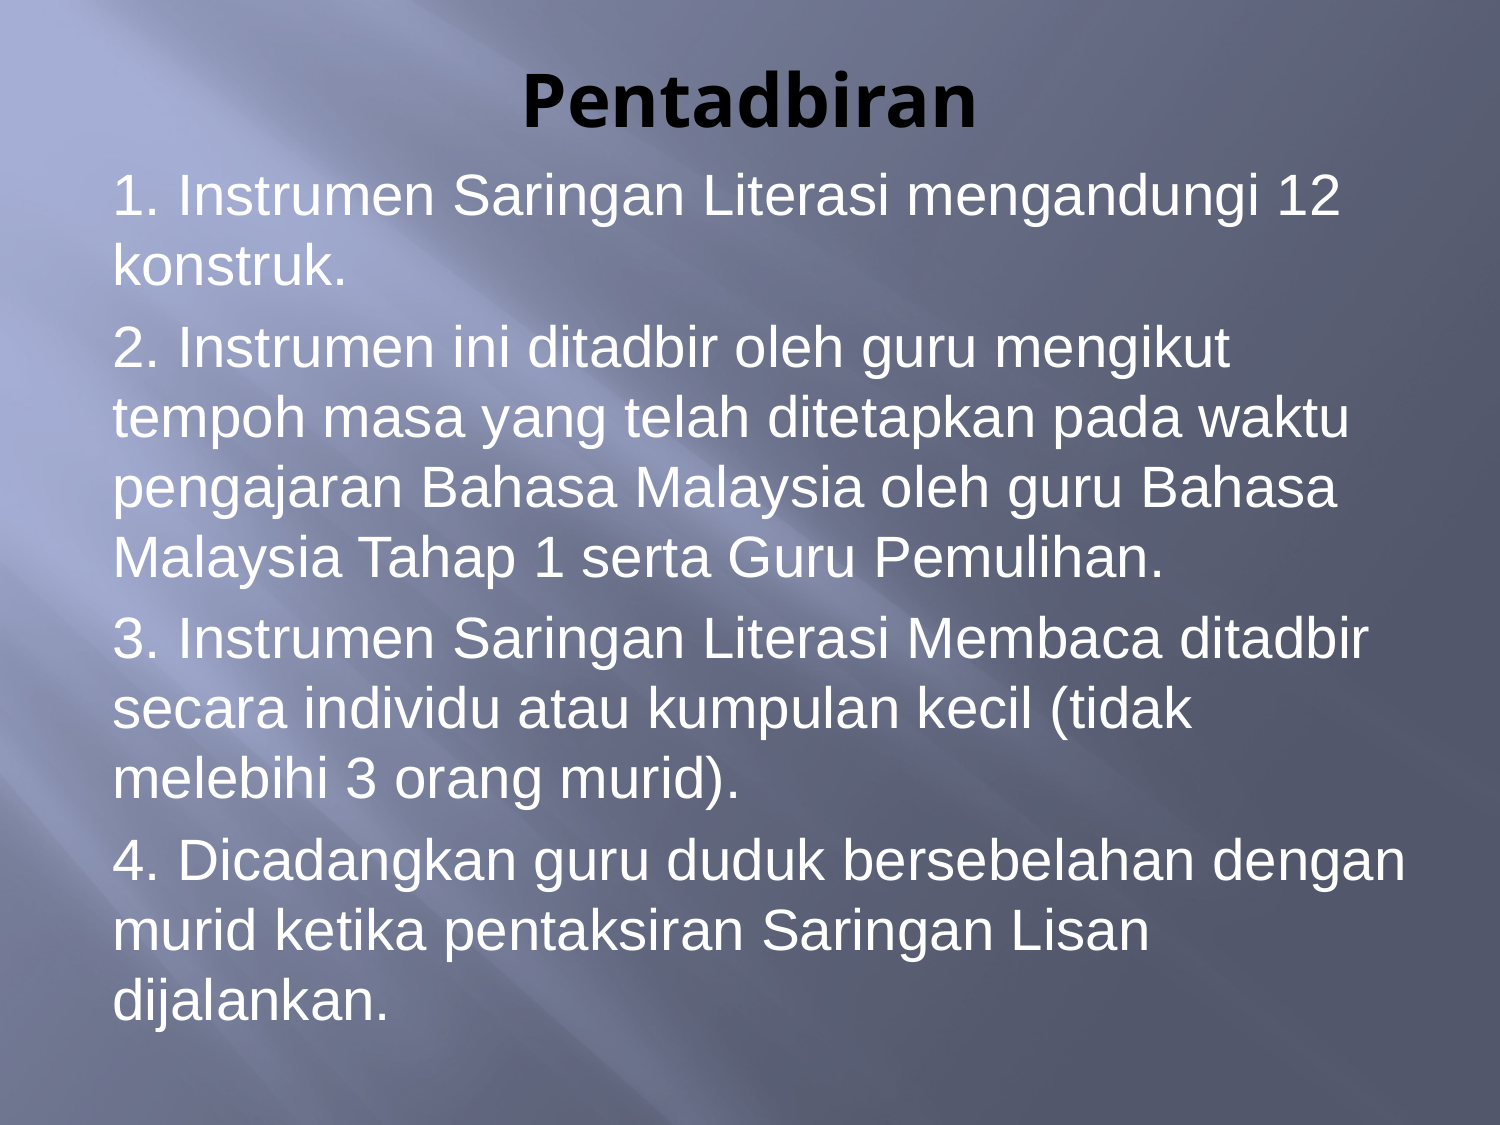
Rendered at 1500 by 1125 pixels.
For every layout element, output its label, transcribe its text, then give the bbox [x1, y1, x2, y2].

list 1. Instrumen Saringan Literasi mengandungi 12 konstruk. 2. Instrumen ini ditadbir oleh guru mengikut tempoh masa yang telah ditetapkan pada waktu pengajaran Bahasa Malaysia oleh guru Bahasa Malaysia Tahap 1 serta Guru Pemulihan. 3. Instrumen Saringan Literasi Membaca ditadbir secara individu atau kumpulan kecil (tidak melebihi 3 orang murid). 4. Dicadangkan guru duduk bersebelahan dengan murid ketika pentaksiran Saringan Lisan dijalankan. [75, 149, 1425, 1035]
title Pentadbiran [75, 45, 1425, 149]
